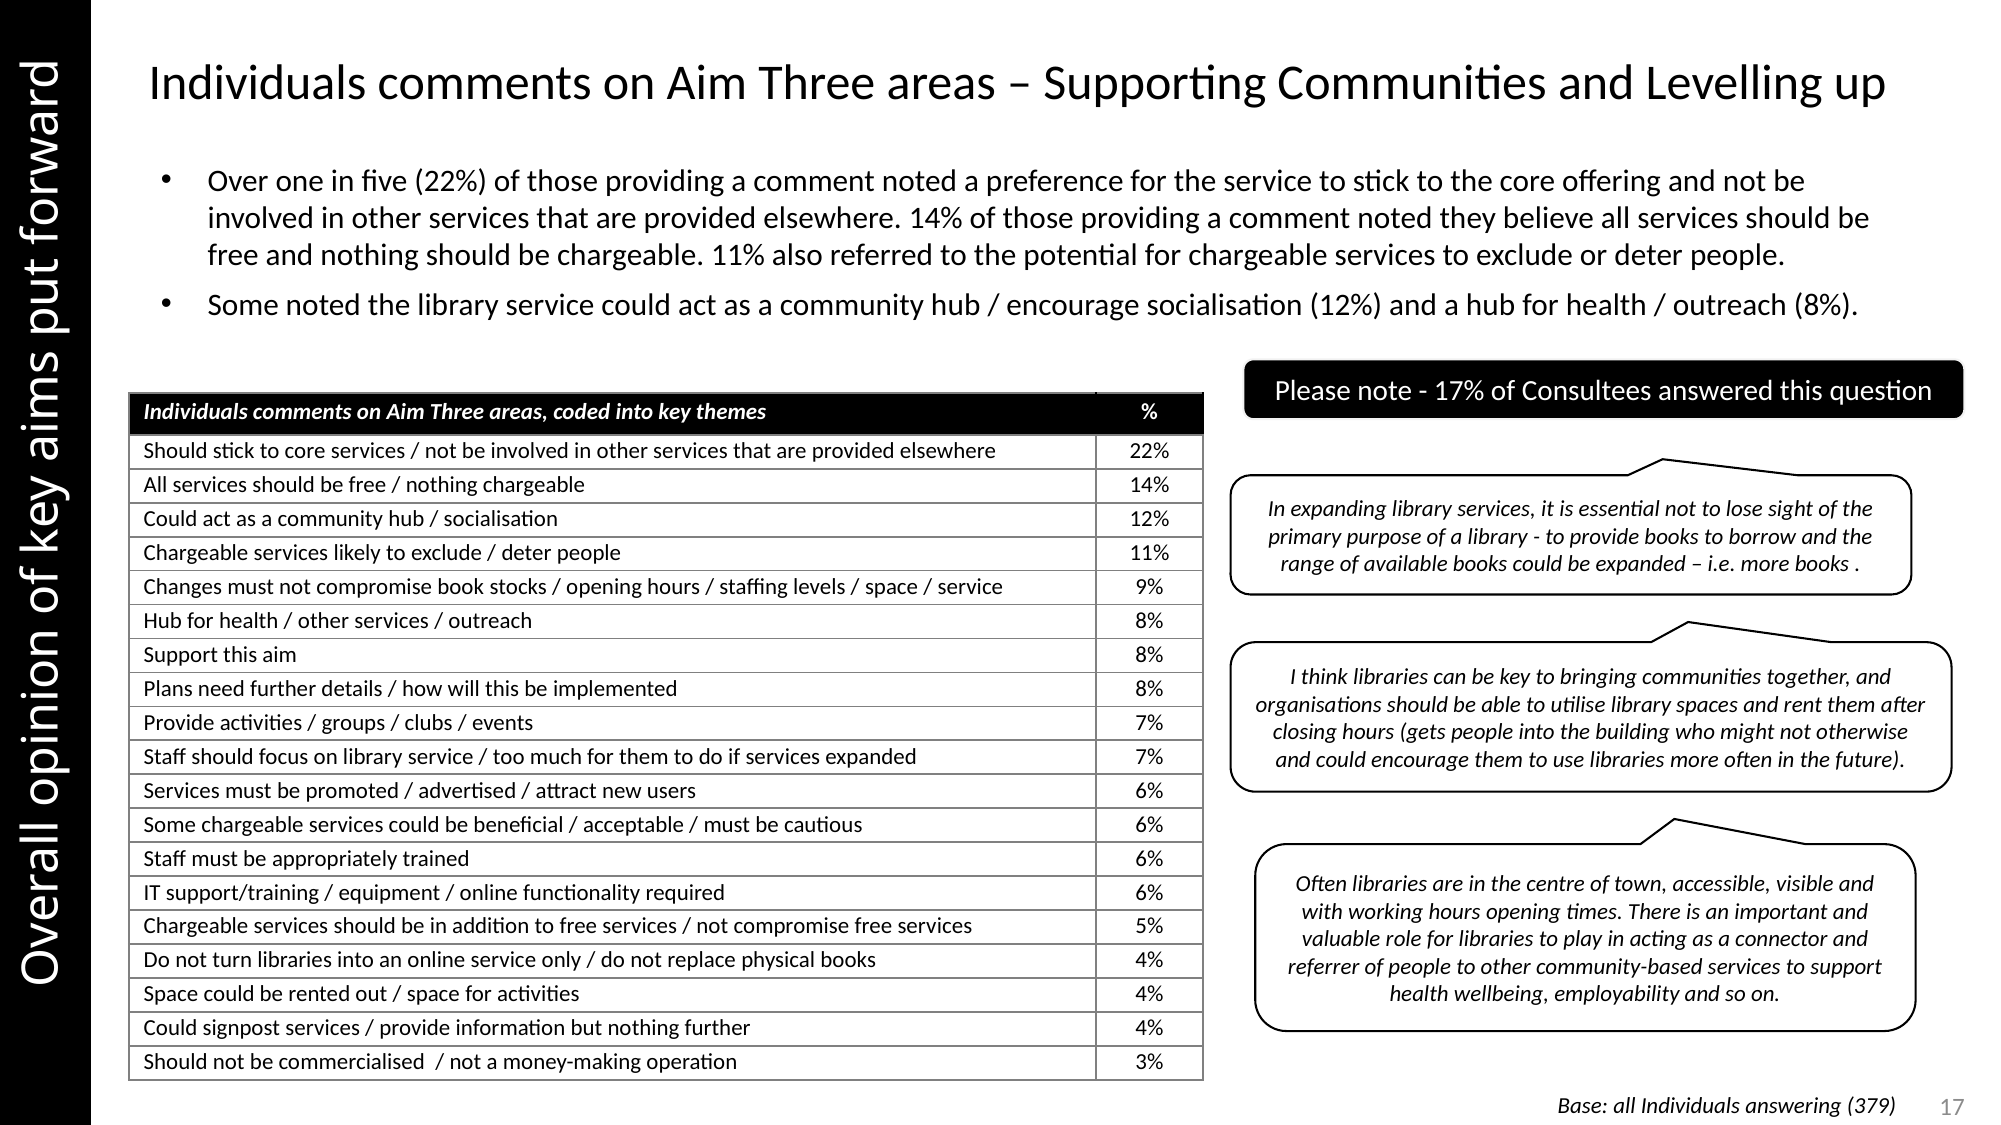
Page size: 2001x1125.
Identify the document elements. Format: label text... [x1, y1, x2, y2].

table_cell Could signpost services / provide information but nothing further [130, 1013, 1095, 1045]
text_box Please note - 17% of Consultees answered this question [1242, 358, 1966, 421]
table_cell 7% [1097, 707, 1202, 739]
text_box Base: all Individuals answering (379) [1440, 1082, 1912, 1125]
table_cell Hub for health / other services / outreach [130, 605, 1095, 638]
slide_number 17 [1915, 1085, 1980, 1125]
text_box I think libraries can be key to bringing communities together, and organisations should be able to utilise library spaces and rent them after closing hours (gets people into the building who might not otherwise and could encourage them to use libraries more often in the future). [1229, 620, 1953, 793]
table_cell 8% [1097, 639, 1202, 672]
table_cell All services should be free / nothing chargeable [130, 470, 1095, 502]
table_header % [1097, 394, 1202, 434]
table_cell Chargeable services likely to exclude / deter people [130, 538, 1095, 570]
table_cell 6% [1097, 843, 1202, 875]
table_cell 4% [1097, 945, 1202, 977]
table_cell 11% [1097, 538, 1202, 570]
table_cell 9% [1097, 571, 1202, 604]
table_cell Chargeable services should be in addition to free services / not compromise free services [130, 911, 1095, 943]
table_header Individuals comments on Aim Three areas, coded into key themes [130, 394, 1095, 434]
table_cell 22% [1097, 436, 1202, 468]
table_cell 6% [1097, 775, 1202, 807]
table_cell 6% [1097, 877, 1202, 909]
table_cell Support this aim [130, 639, 1095, 672]
table_cell Space could be rented out / space for activities [130, 979, 1095, 1011]
table_cell Provide activities / groups / clubs / events [130, 707, 1095, 739]
table_cell 7% [1097, 741, 1202, 773]
table_cell Some chargeable services could be beneficial / acceptable / must be cautious [130, 809, 1095, 841]
table_cell Plans need further details / how will this be implemented [130, 673, 1095, 706]
table_cell 6% [1097, 809, 1202, 841]
table_cell Services must be promoted / advertised / attract new users [130, 775, 1095, 807]
table_cell 4% [1097, 979, 1202, 1011]
text_box Over one in five (22%) of those providing a comment noted a preference for the service to stick to the core offering and not be involved in other services that are provided elsewhere. 14% of those providing a comment noted they believe all services should be free and nothing should be chargeable. 11% also referred to the potential for chargeable services to exclude or deter people. Some noted the library service could act as a community hub / encourage socialisation (12%) and a hub for health / outreach (8%). [146, 152, 1916, 330]
table_cell Should not be commercialised / not a money-making operation [130, 1047, 1095, 1079]
table_cell 8% [1097, 673, 1202, 706]
table_cell 4% [1097, 1013, 1202, 1045]
text_box Often libraries are in the centre of town, accessible, visible and with working hours opening times. There is an important and valuable role for libraries to play in acting as a connector and referrer of people to other community-based services to support health wellbeing, employability and so on. [1254, 817, 1917, 1033]
table_cell Staff should focus on library service / too much for them to do if services expanded [130, 741, 1095, 773]
table_cell Changes must not compromise book stocks / opening hours / staffing levels / space / service [130, 571, 1095, 604]
table_cell Staff must be appropriately trained [130, 843, 1095, 875]
table_cell 14% [1097, 470, 1202, 502]
title Individuals comments on Aim Three areas – Supporting Communities and Levelling up [133, 42, 1962, 246]
text_box Overall opinion of key aims put forward [0, 0, 91, 1125]
text_box In expanding library services, it is essential not to lose sight of the primary purpose of a library - to provide books to borrow and the range of available books could be expanded – i.e. more books . [1229, 458, 1913, 596]
table_cell 5% [1097, 911, 1202, 943]
table_cell Could act as a community hub / socialisation [130, 504, 1095, 536]
table_cell 12% [1097, 504, 1202, 536]
table_cell Should stick to core services / not be involved in other services that are provided elsewhere [130, 436, 1095, 468]
table_cell 3% [1097, 1047, 1202, 1079]
table_cell 8% [1097, 605, 1202, 638]
table_cell IT support/training / equipment / online functionality required [130, 877, 1095, 909]
table_cell Do not turn libraries into an online service only / do not replace physical books [130, 945, 1095, 977]
